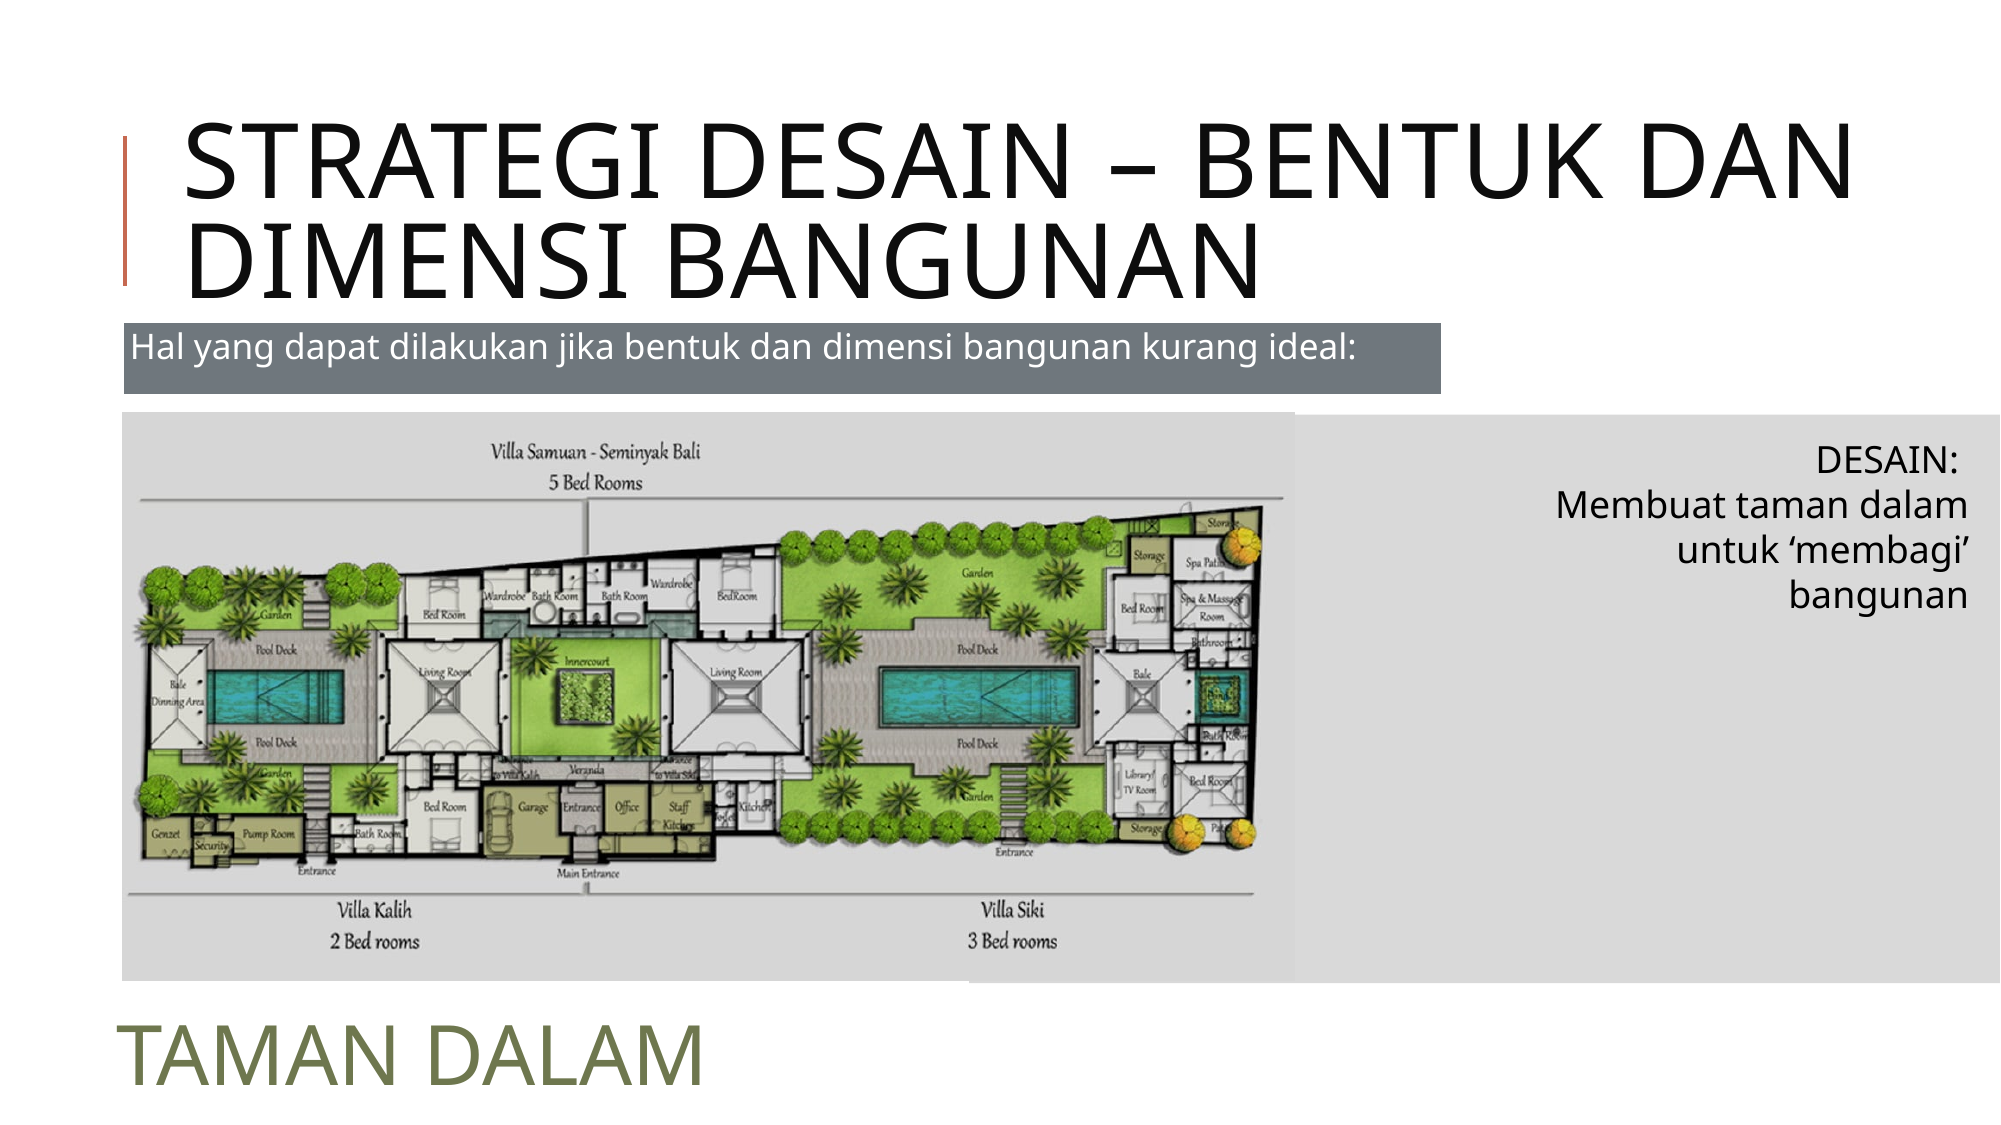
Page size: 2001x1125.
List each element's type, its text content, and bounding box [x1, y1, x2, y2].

picture [122, 412, 1295, 982]
title STRATEGI DESAIN – BENTUK DAN DIMENSI BANGUNAN [168, 96, 1923, 342]
text_box DESAIN: Membuat taman dalam untuk ‘membagi’ bangunan [1485, 428, 1984, 624]
text_box Hal yang dapat dilakukan jika bentuk dan dimensi bangunan kurang ideal: [121, 320, 1444, 397]
text_box TAMAN DALAM [101, 994, 912, 1110]
text_box [1300, 413, 2000, 984]
